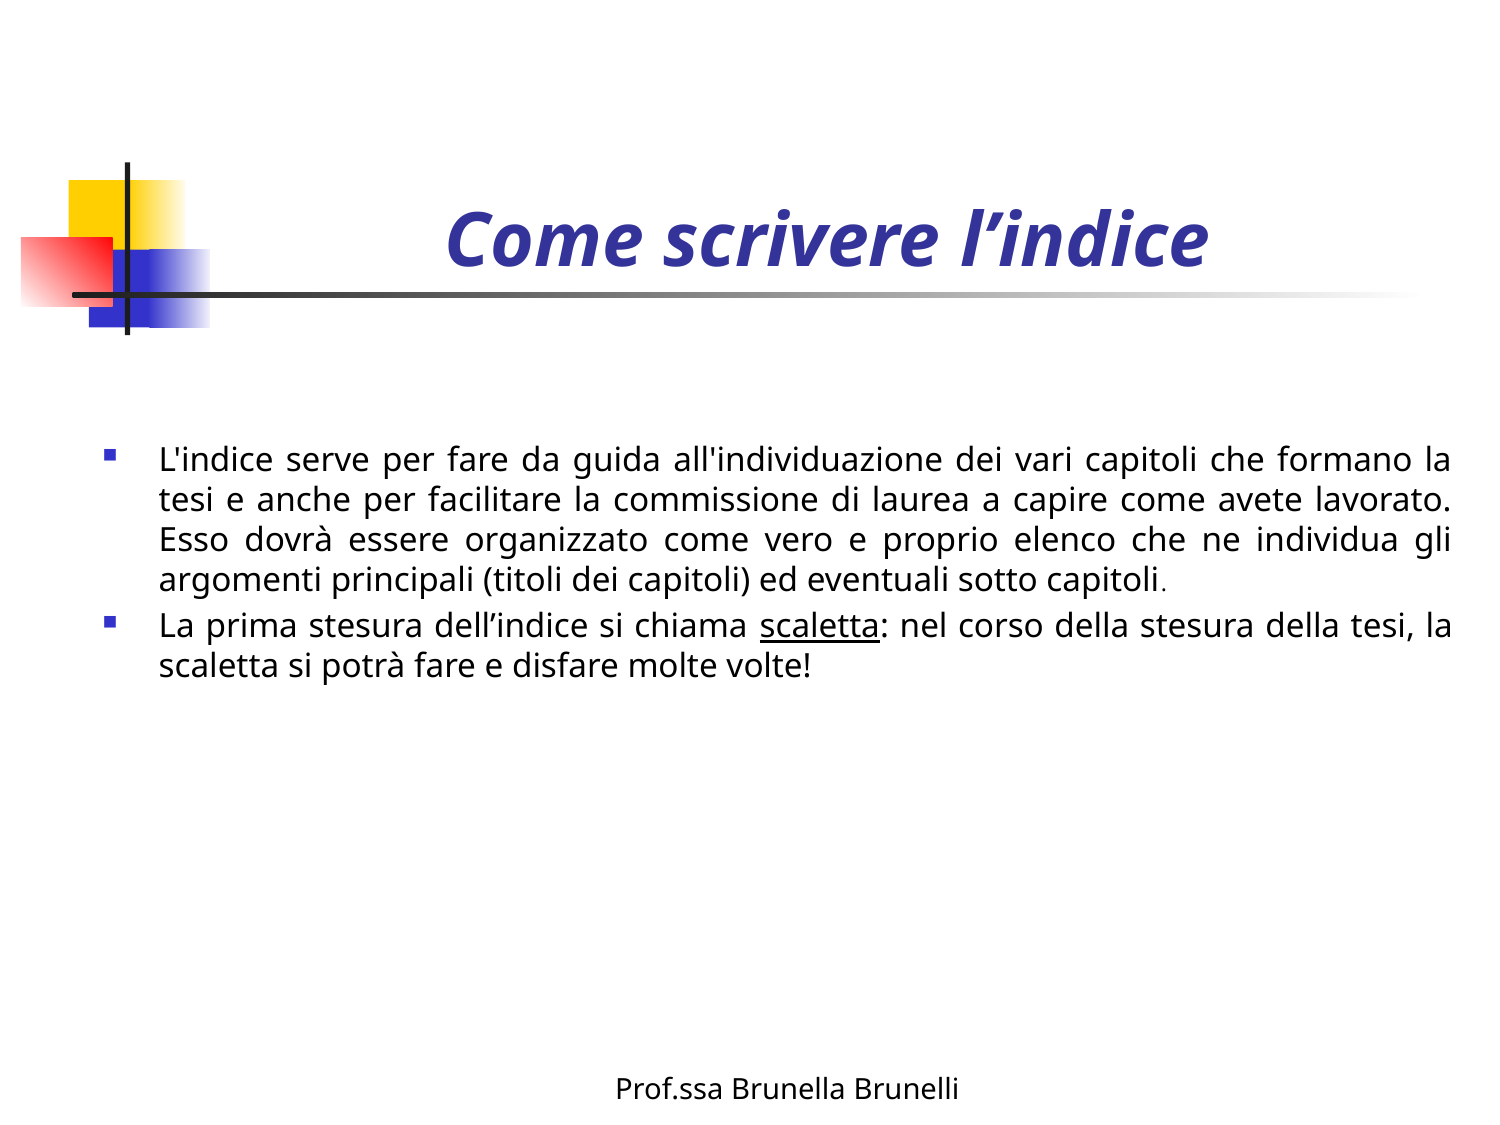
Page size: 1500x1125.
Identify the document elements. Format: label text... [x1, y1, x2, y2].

list L'indice serve per fare da guida all'individuazione dei vari capitoli che formano la tesi e anche per facilitare la commissione di laurea a capire come avete lavorato. Esso dovrà essere organizzato come vero e proprio elenco che ne individua gli argomenti principali (titoli dei capitoli) ed eventuali sotto capitoli. La prima stesura dell’indice si chiama scaletta: nel corso della stesura della tesi, la scaletta si potrà fare e disfare molte volte! [87, 337, 1469, 1006]
title Come scrivere l’indice [188, 101, 1468, 289]
footer Prof.ssa Brunella Brunelli [549, 1037, 1026, 1113]
